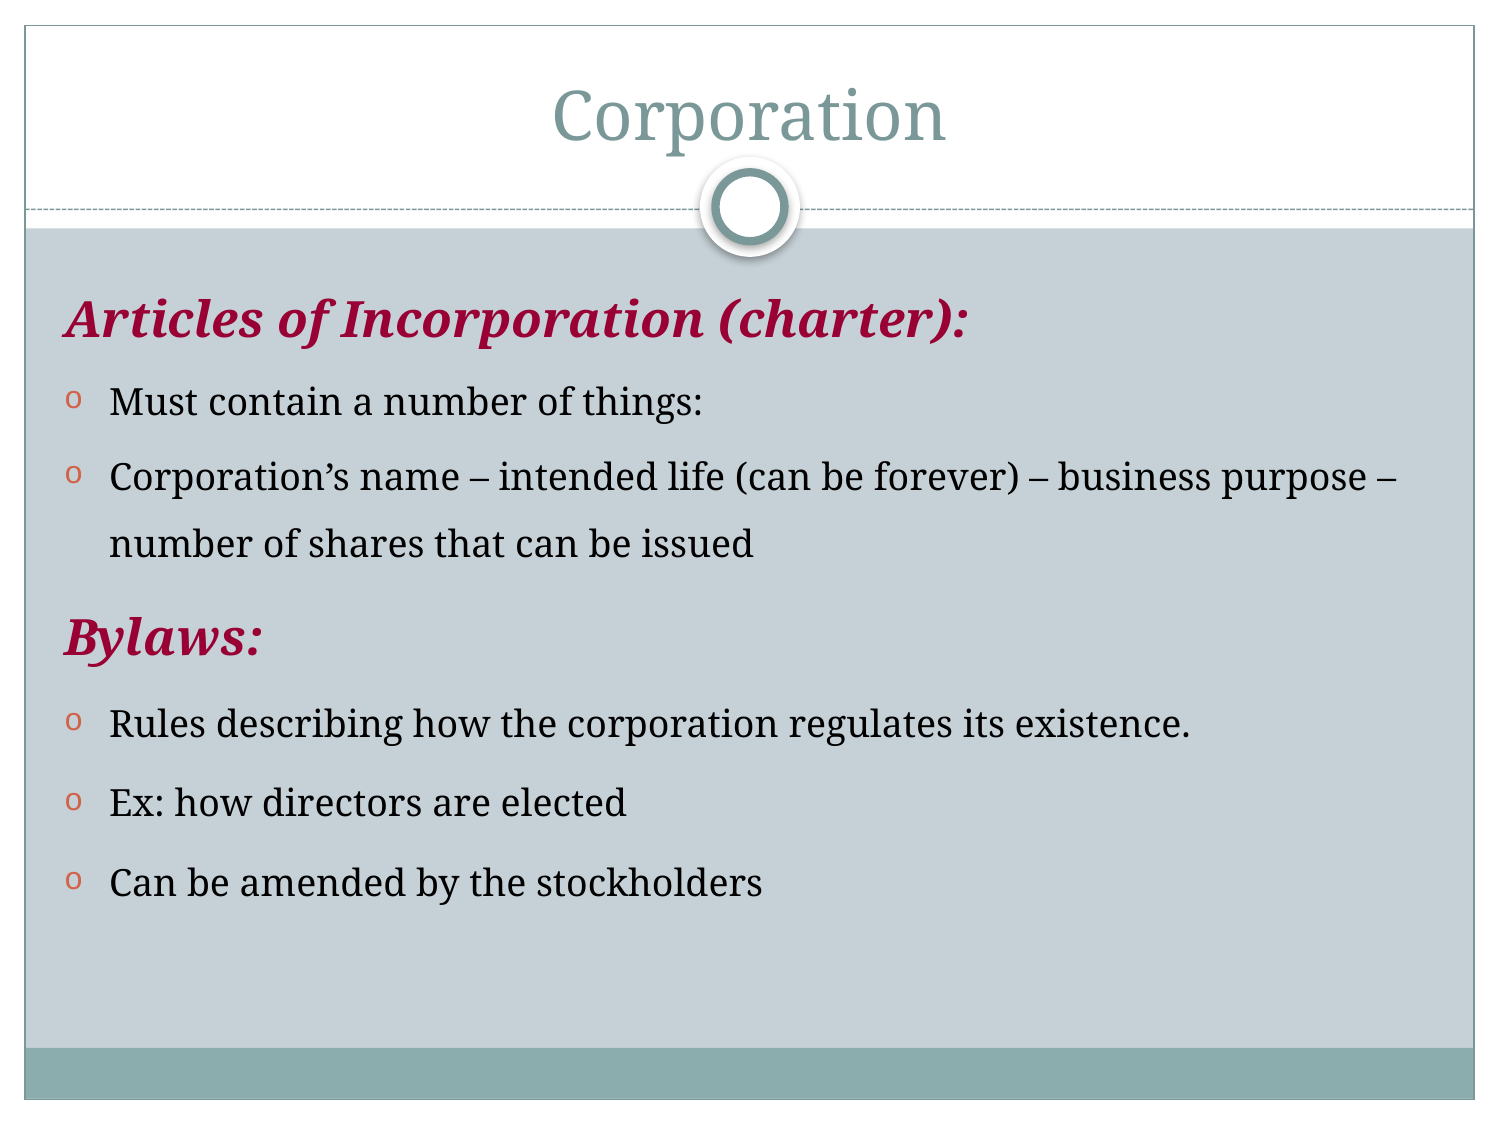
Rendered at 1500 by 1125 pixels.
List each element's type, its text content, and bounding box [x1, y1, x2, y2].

title Corporation [49, 37, 1450, 162]
list Articles of Incorporation (charter): Must contain a number of things: Corporation’s name – intended life (can be forever) – business purpose – number of shares that can be issued Bylaws: Rules describing how the corporation regulates its existence. Ex: how directors are elected Can be amended by the stockholders [49, 250, 1445, 1050]
